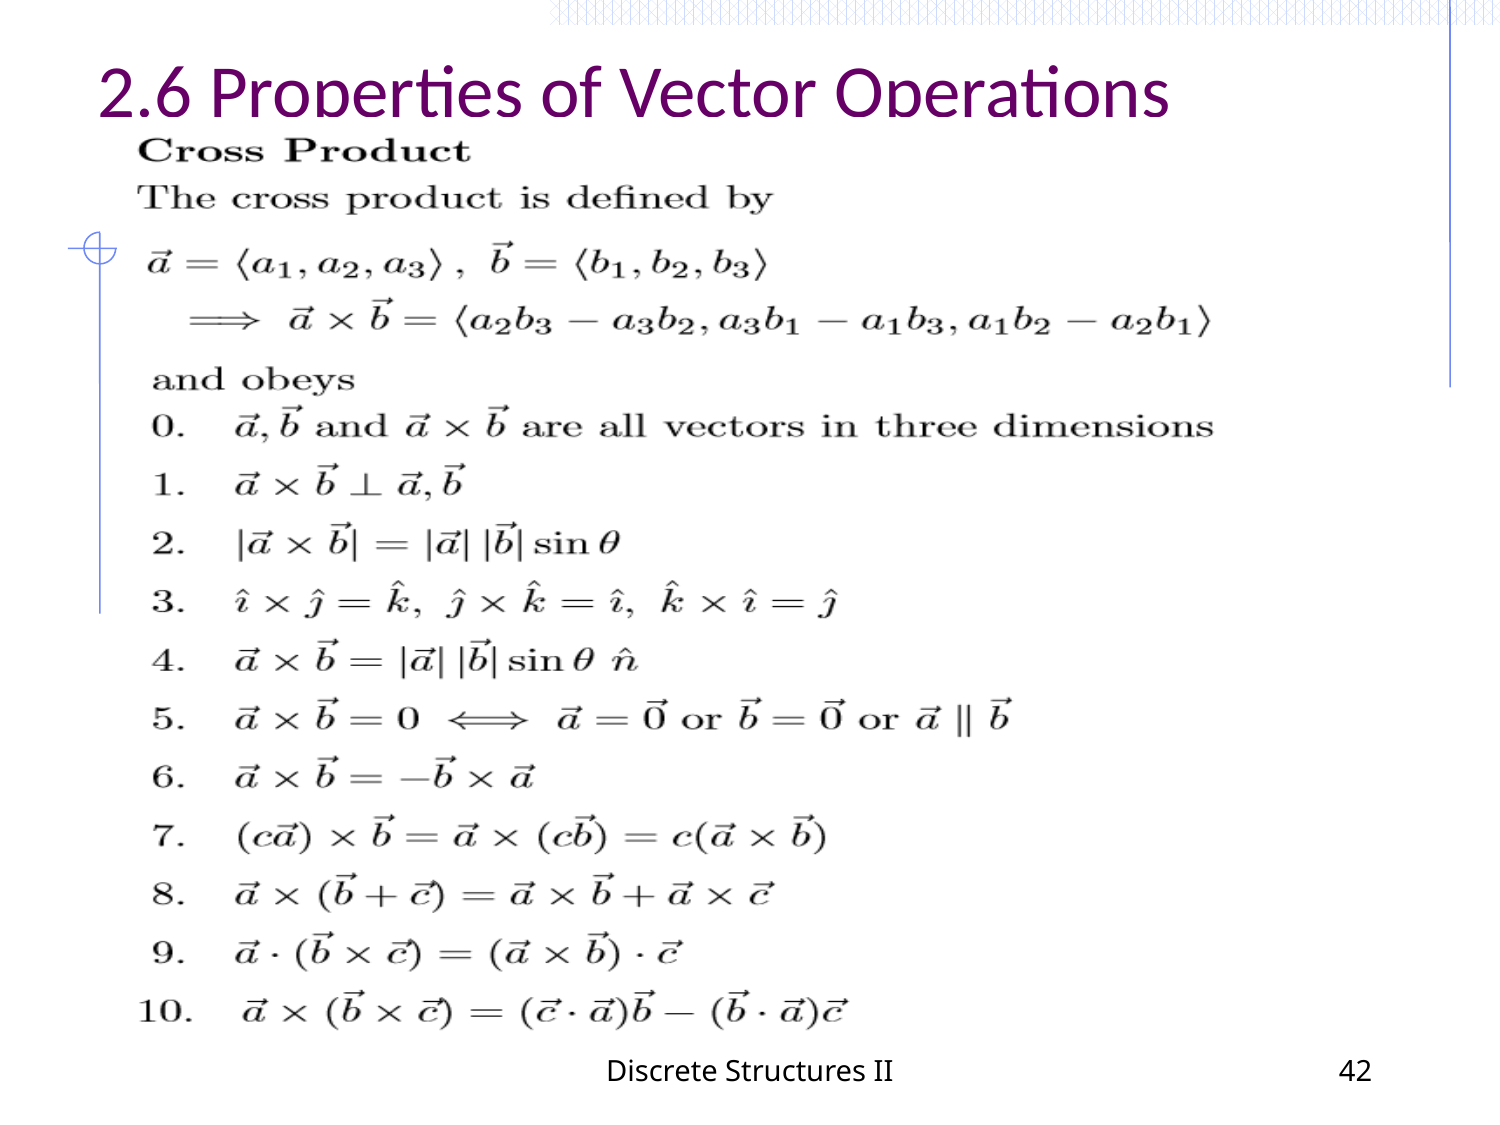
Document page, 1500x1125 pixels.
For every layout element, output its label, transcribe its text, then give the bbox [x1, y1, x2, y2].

text_box [93, 128, 1407, 1069]
footer Discrete Structures II [512, 1069, 988, 1101]
picture [116, 116, 1243, 1044]
slide_number 42 [1074, 1069, 1388, 1101]
list 2.6 Properties of Vector Operations [81, 34, 1395, 247]
